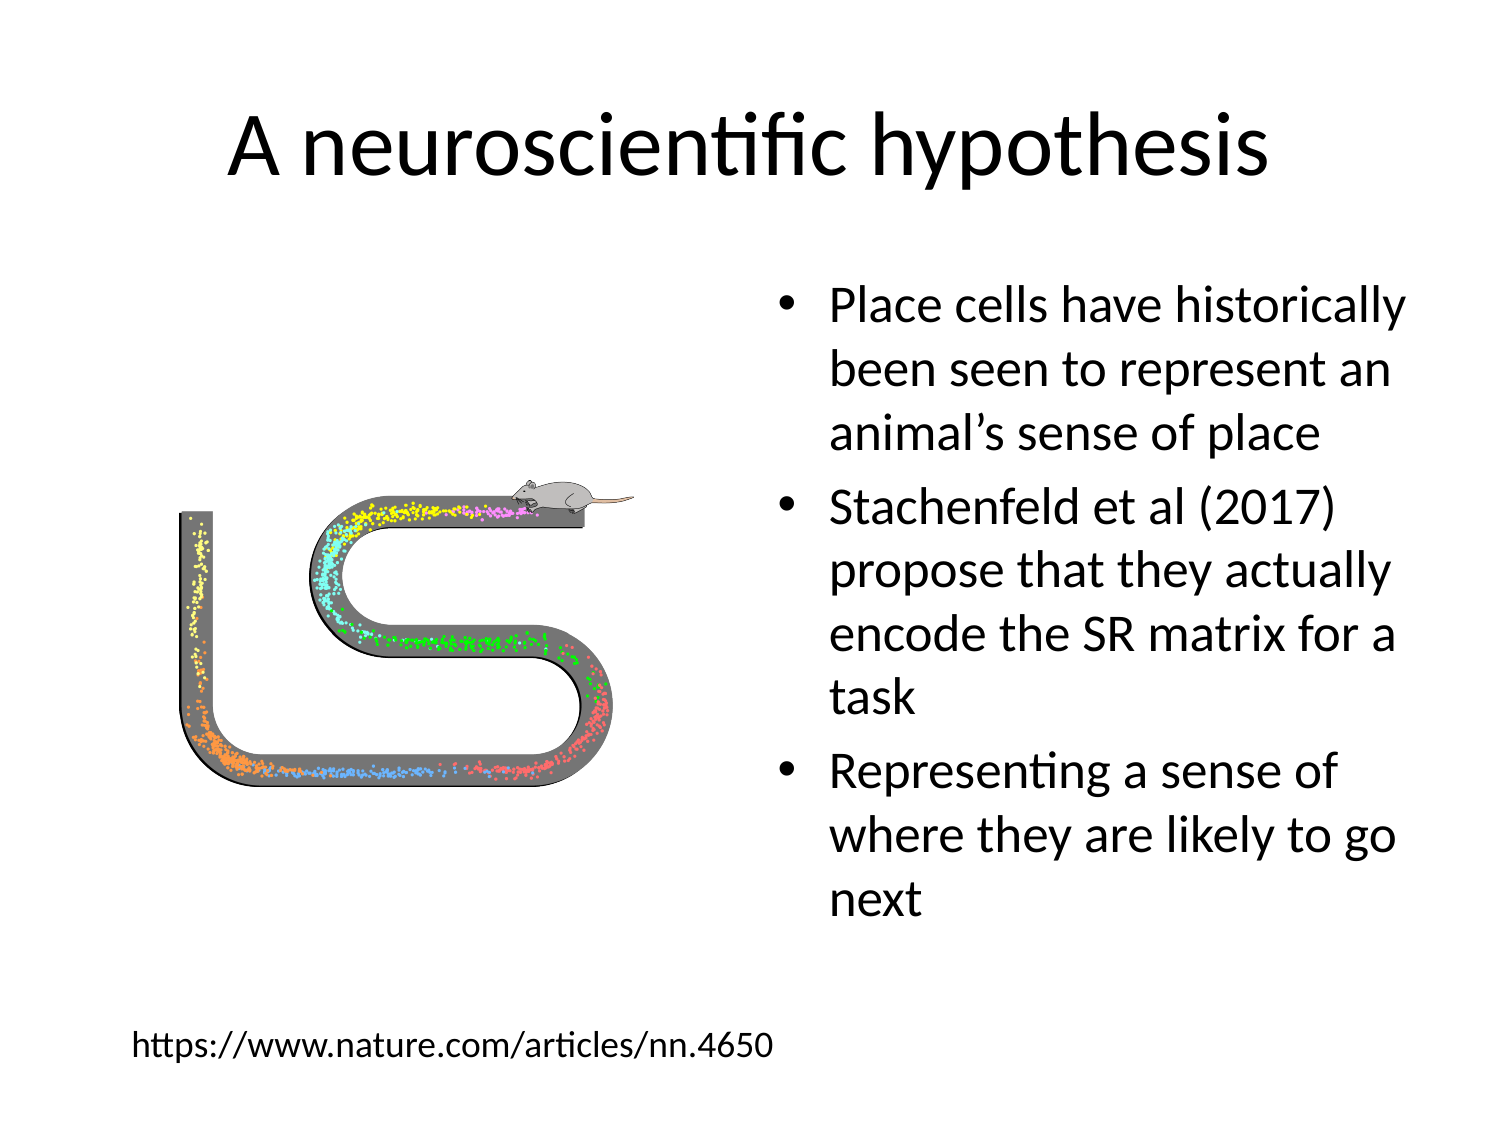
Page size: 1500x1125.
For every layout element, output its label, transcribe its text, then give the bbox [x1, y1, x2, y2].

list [178, 480, 634, 787]
text_box https://www.nature.com/articles/nn.4650 [116, 1012, 790, 1073]
list Place cells have historically been seen to represent an animal’s sense of place Stachenfeld et al (2017) propose that they actually encode the SR matrix for a task Representing a sense of where they are likely to go next [762, 262, 1425, 1005]
title A neuroscientific hypothesis [75, 45, 1425, 233]
